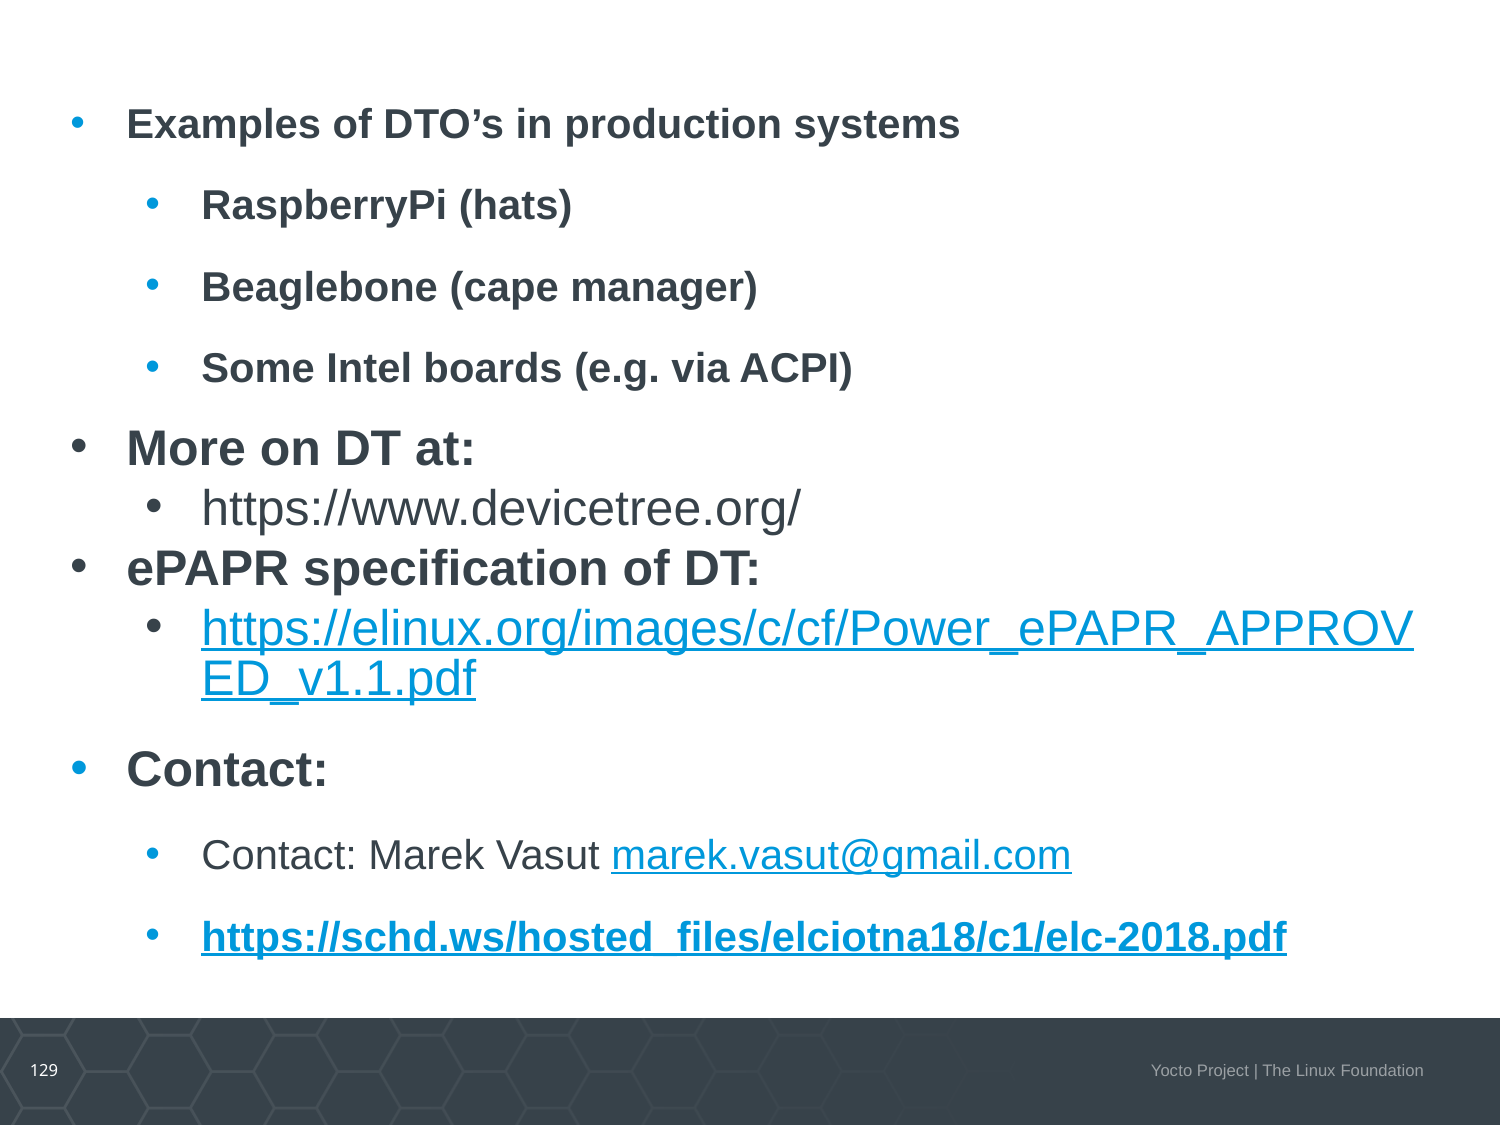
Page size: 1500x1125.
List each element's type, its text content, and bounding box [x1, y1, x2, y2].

picture [0, 0, 1500, 1125]
text_box Examples of DTO’s in production systems RaspberryPi (hats) Beaglebone (cape manager) Some Intel boards (e.g. via ACPI) More on DT at: https://www.devicetree.org/ ePAPR specification of DT: https://elinux.org/images/c/cf/Power_ePAPR_APPROVED_v1.1.pdf Contact: Contact: Marek Vasut marek.vasut@gmail.com https://schd.ws/hosted_files/elciotna18/c1/elc-2018.pdf [70, 96, 1421, 1000]
text_box DTO Extra [74, 66, 1424, 213]
